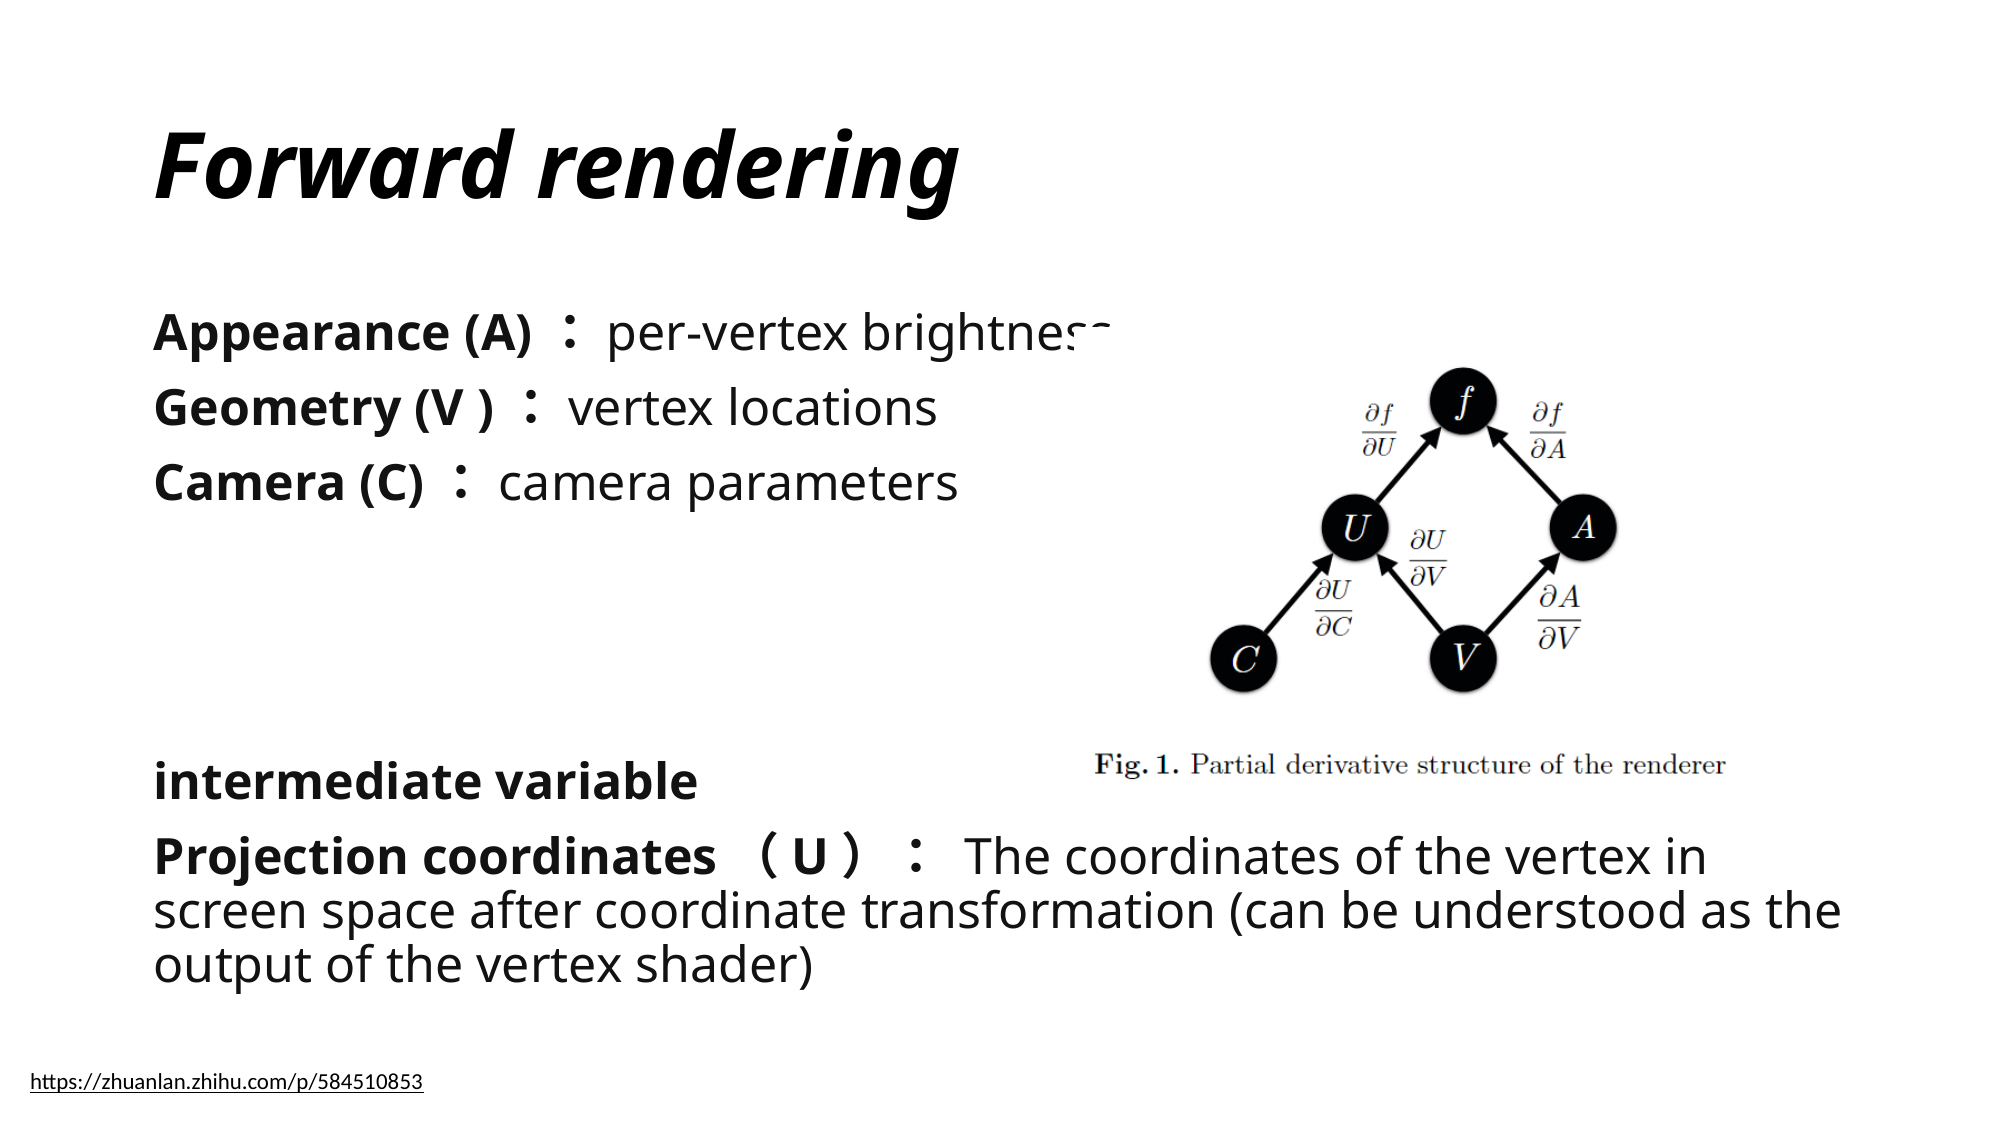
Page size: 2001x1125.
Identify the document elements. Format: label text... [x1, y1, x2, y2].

list Appearance (A)：per-vertex brightness Geometry (V )：vertex locations Camera (C)：camera parameters intermediate variable Projection coordinates（U）： The coordinates of the vertex in screen space after coordinate transformation (can be understood as the output of the vertex shader) [138, 299, 1864, 1014]
picture [1074, 327, 1758, 798]
title Forward rendering [138, 60, 1864, 278]
text_box https://zhuanlan.zhihu.com/p/584510853 [15, 1059, 449, 1102]
